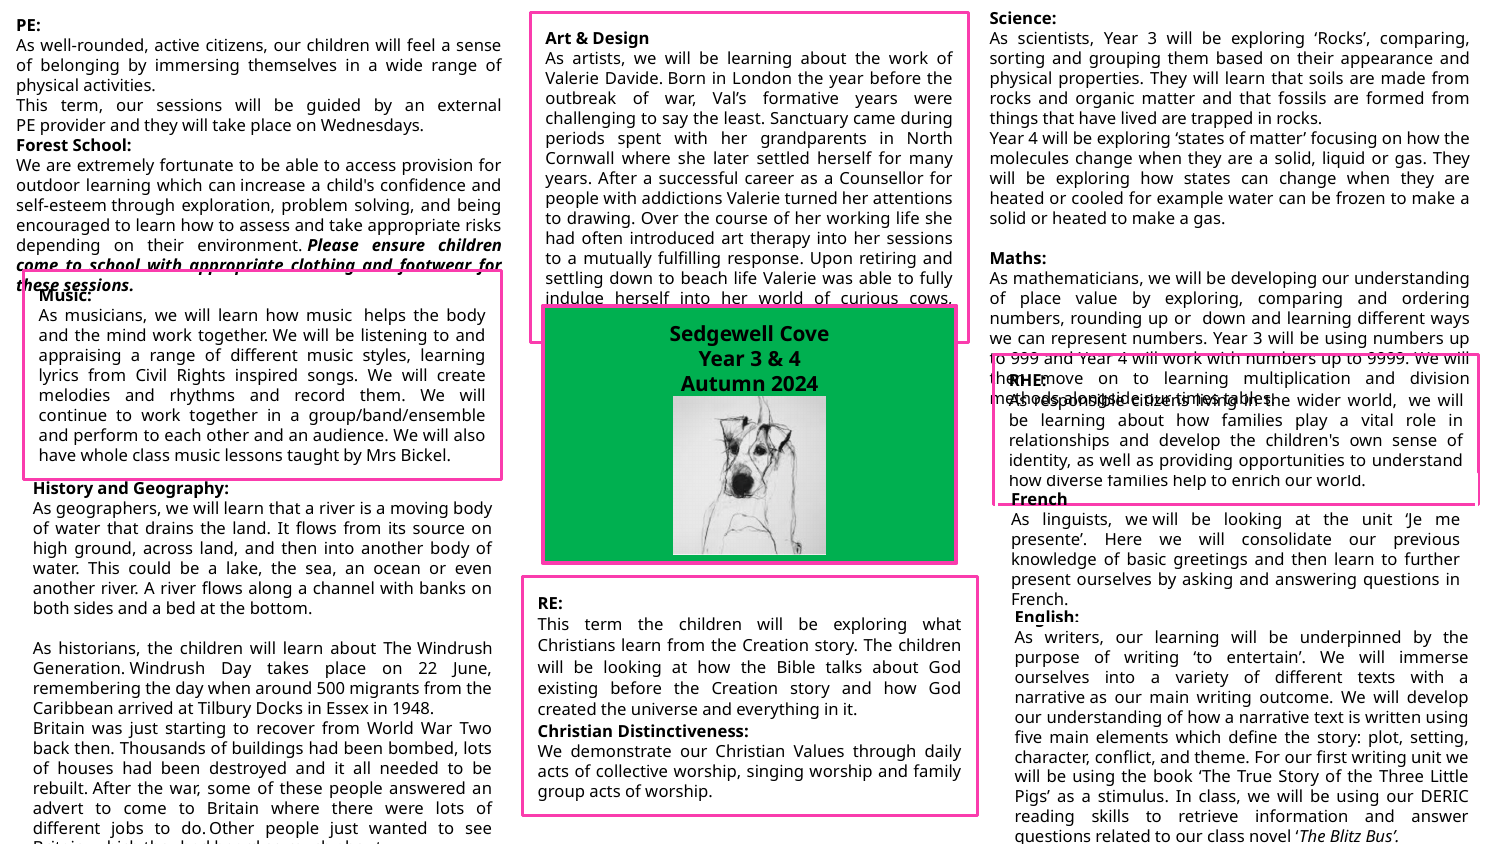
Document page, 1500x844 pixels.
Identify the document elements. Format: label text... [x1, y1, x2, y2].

text_box Art & Design As artists, we will be learning about the work of Valerie Davide. Born in London the year before the outbreak of war, Val’s formative years were challenging to say the least. Sanctuary came during periods spent with her grandparents in North Cornwall where she later settled herself for many years. After a successful career as a Counsellor for people with addictions Valerie turned her attentions to drawing. Over the course of her working life she had often introduced art therapy into her sessions to a mutually fulfilling response. Upon retiring and settling down to beach life Valerie was able to fully indulge herself into her world of curious cows, terrible terriers and big nostrilled horses. [530, 12, 969, 343]
text_box English: As writers, our learning will be underpinned by the purpose of writing ‘to entertain’. We will immerse ourselves into a variety of different texts with a narrative as our main writing outcome. We will develop our understanding of how a narrative text is written using five main elements which define the story: plot, setting, character, conflict, and theme. For our first writing unit we will be using the book ‘The True Story of the Three Little Pigs’ as a stimulus. In class, we will be using our DERIC reading skills to retrieve information and answer questions related to our class novel ‘The Blitz Bus’. [999, 590, 1485, 844]
text_box French As linguists, we will be looking at the unit ‘Je me presente’. Here we will consolidate our previous knowledge of basic greetings and then learn to further present ourselves by asking and answering questions in French. [996, 473, 1477, 624]
text_box History and Geography: As geographers, we will learn that a river is a moving body of water that drains the land. It flows from its source on high ground, across land, and then into another body of water. This could be a lake, the sea, an ocean or even another river. A river flows along a channel with banks on both sides and a bed at the bottom. As historians, the children will learn about The Windrush Generation. Windrush Day takes place on 22 June, remembering the day when around 500 migrants from the Caribbean arrived at Tilbury Docks in Essex in 1948. Britain was just starting to recover from World War Two back then. Thousands of buildings had been bombed, lots of houses had been destroyed and it all needed to be rebuilt. After the war, some of these people answered an advert to come to Britain where there were lots of different jobs to do. Other people just wanted to see Britain, which they had heard so much about. [17, 461, 508, 844]
text_box Sedgewell Cove Year 3 & 4 Autumn 2024 [542, 305, 957, 564]
text_box Science: As scientists, Year 3 will be exploring ‘Rocks’, comparing, sorting and grouping them based on their appearance and physical properties. They will learn that soils are made from rocks and organic matter and that fossils are formed from things that have lived are trapped in rocks. Year 4 will be exploring ‘states of matter’ focusing on how the molecules change when they are a solid, liquid or gas. They will be exploring how states can change when they are heated or cooled for example water can be frozen to make a solid or heated to make a gas. Maths: As mathematicians, we will be developing our understanding of place value by exploring, comparing and ordering numbers, rounding up or down and learning different ways we can represent numbers. Year 3 will be using numbers up to 999 and Year 4 will work with numbers up to 9999. We will then move on to learning multiplication and division methods alongside our times tables. [974, 0, 1486, 423]
text_box PE: As well-rounded, active citizens, our children will feel a sense of belonging by immersing themselves in a wide range of physical activities. This term, our sessions will be guided by an external PE provider and they will take place on Wednesdays. Forest School: We are extremely fortunate to be able to access provision for outdoor learning which can increase a child's confidence and self-esteem through exploration, problem solving, and being encouraged to learn how to assess and take appropriate risks depending on their environment. Please ensure children come to school with appropriate clothing and footwear for these sessions. [1, 0, 518, 310]
text_box RE: This term the children will be exploring what Christians learn from the Creation story. The children will be looking at how the Bible talks about God existing before the Creation story and how God created the universe and everything in it. Christian Distinctiveness: We demonstrate our Christian Values through daily acts of collective worship, singing worship and family group acts of worship. [522, 576, 978, 816]
text_box RHE: As responsible citizens living in the wider world, we will be learning about how families play a vital role in relationships and develop the children's own sense of identity, as well as providing opportunities to understand how diverse families help to enrich our world. [993, 354, 1479, 505]
picture [673, 396, 826, 555]
text_box Music: As musicians, we will learn how music helps the body and the mind work together. We will be listening to and appraising a range of different music styles, learning lyrics from Civil Rights inspired songs. We will create melodies and rhythms and record them. We will continue to work together in a group/band/ensemble and perform to each other and an audience. We will also have whole class music lessons taught by Mrs Bickel. [23, 270, 502, 480]
